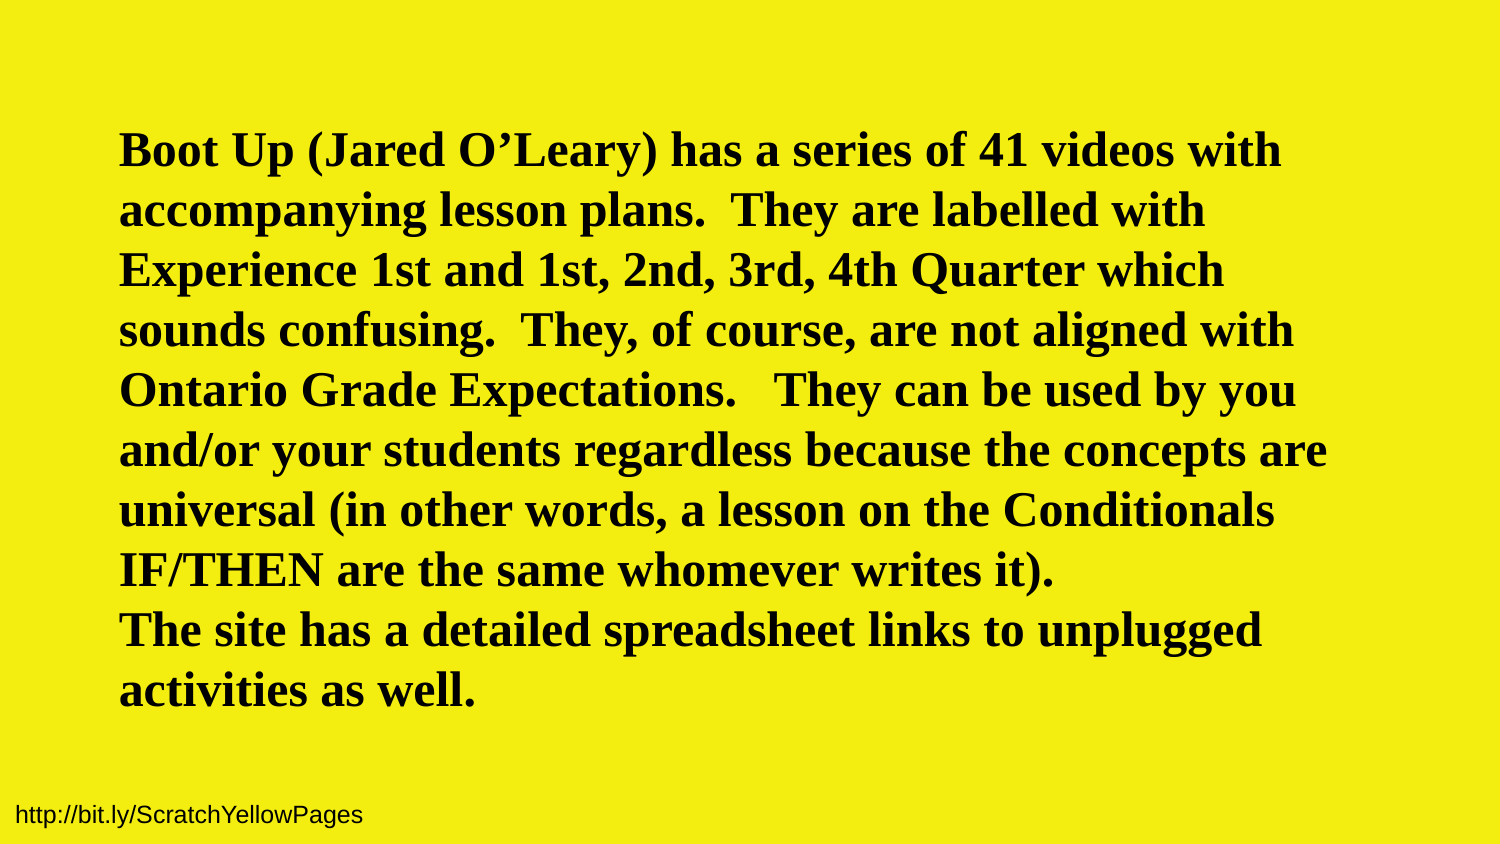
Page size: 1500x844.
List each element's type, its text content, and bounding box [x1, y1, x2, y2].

text_box Boot Up (Jared O’Leary) has a series of 41 videos with accompanying lesson plans. They are labelled with Experience 1st and 1st, 2nd, 3rd, 4th Quarter which sounds confusing. They, of course, are not aligned with Ontario Grade Expectations. They can be used by you and/or your students regardless because the concepts are universal (in other words, a lesson on the Conditionals IF/THEN are the same whomever writes it). The site has a detailed spreadsheet links to unplugged activities as well. [103, 101, 1391, 732]
